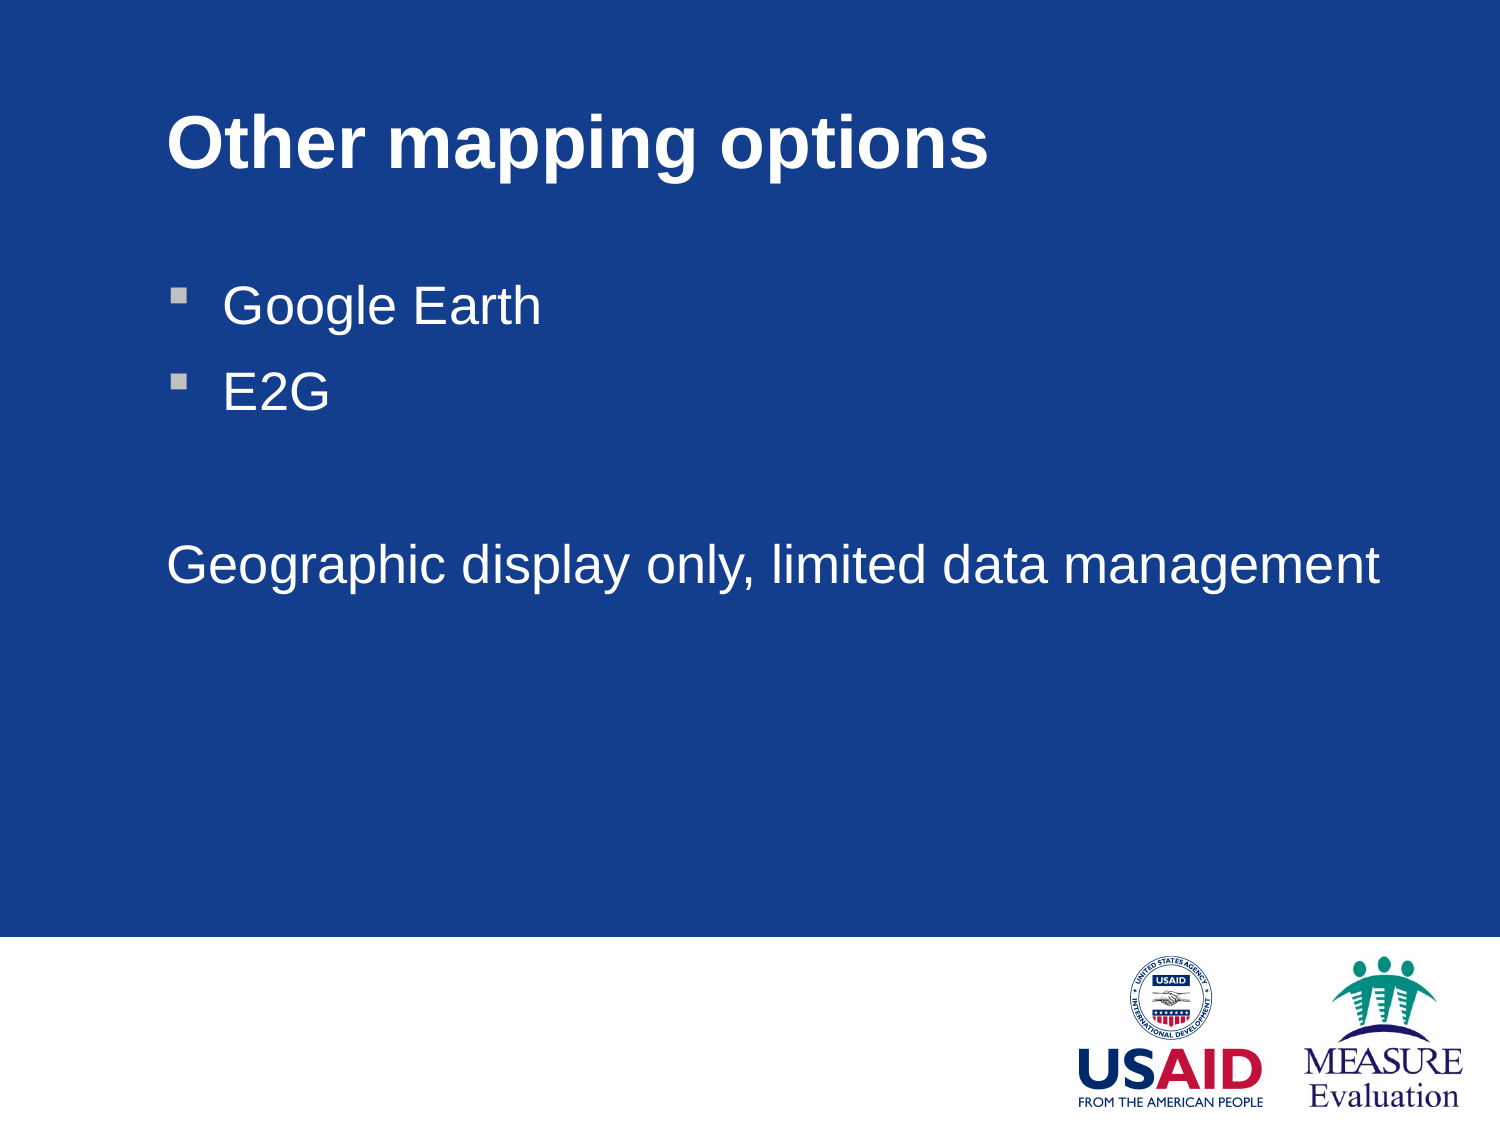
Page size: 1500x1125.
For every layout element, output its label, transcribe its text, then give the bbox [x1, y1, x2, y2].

list Google Earth E2G Geographic display only, limited data management [151, 262, 1426, 913]
picture [1304, 956, 1463, 1107]
picture [1079, 956, 1263, 1107]
title Other mapping options [151, 44, 1426, 233]
